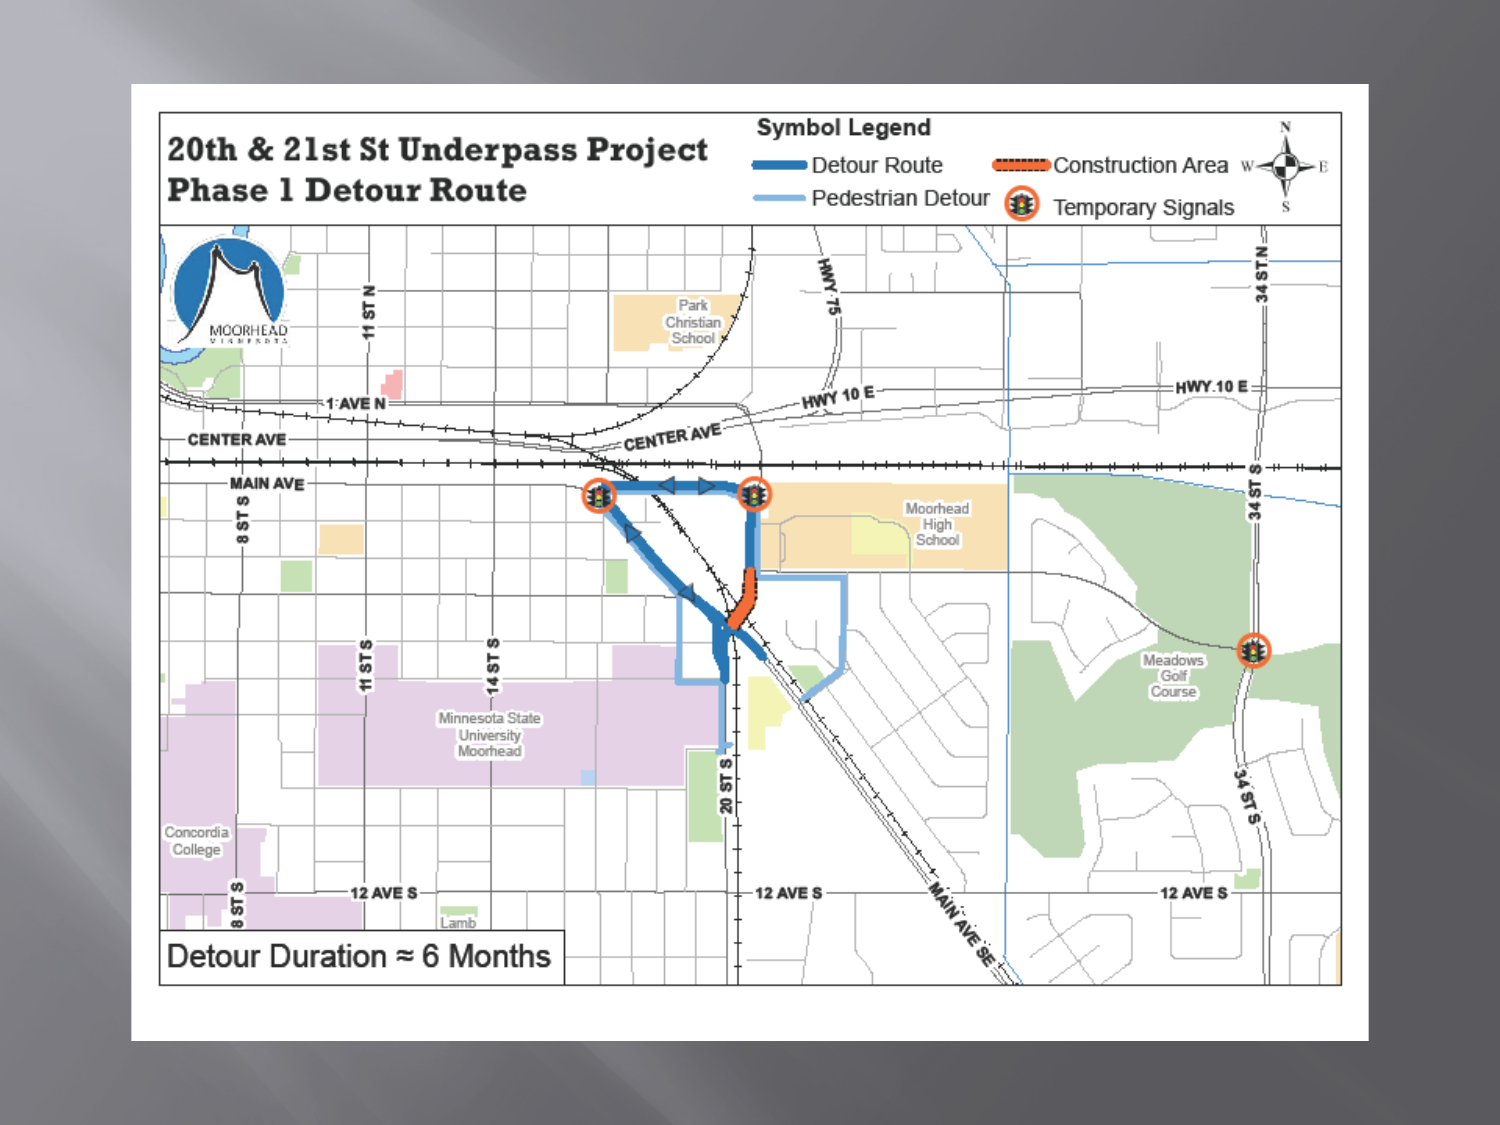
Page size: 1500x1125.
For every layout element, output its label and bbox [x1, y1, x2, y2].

text_box [131, 84, 1369, 1041]
